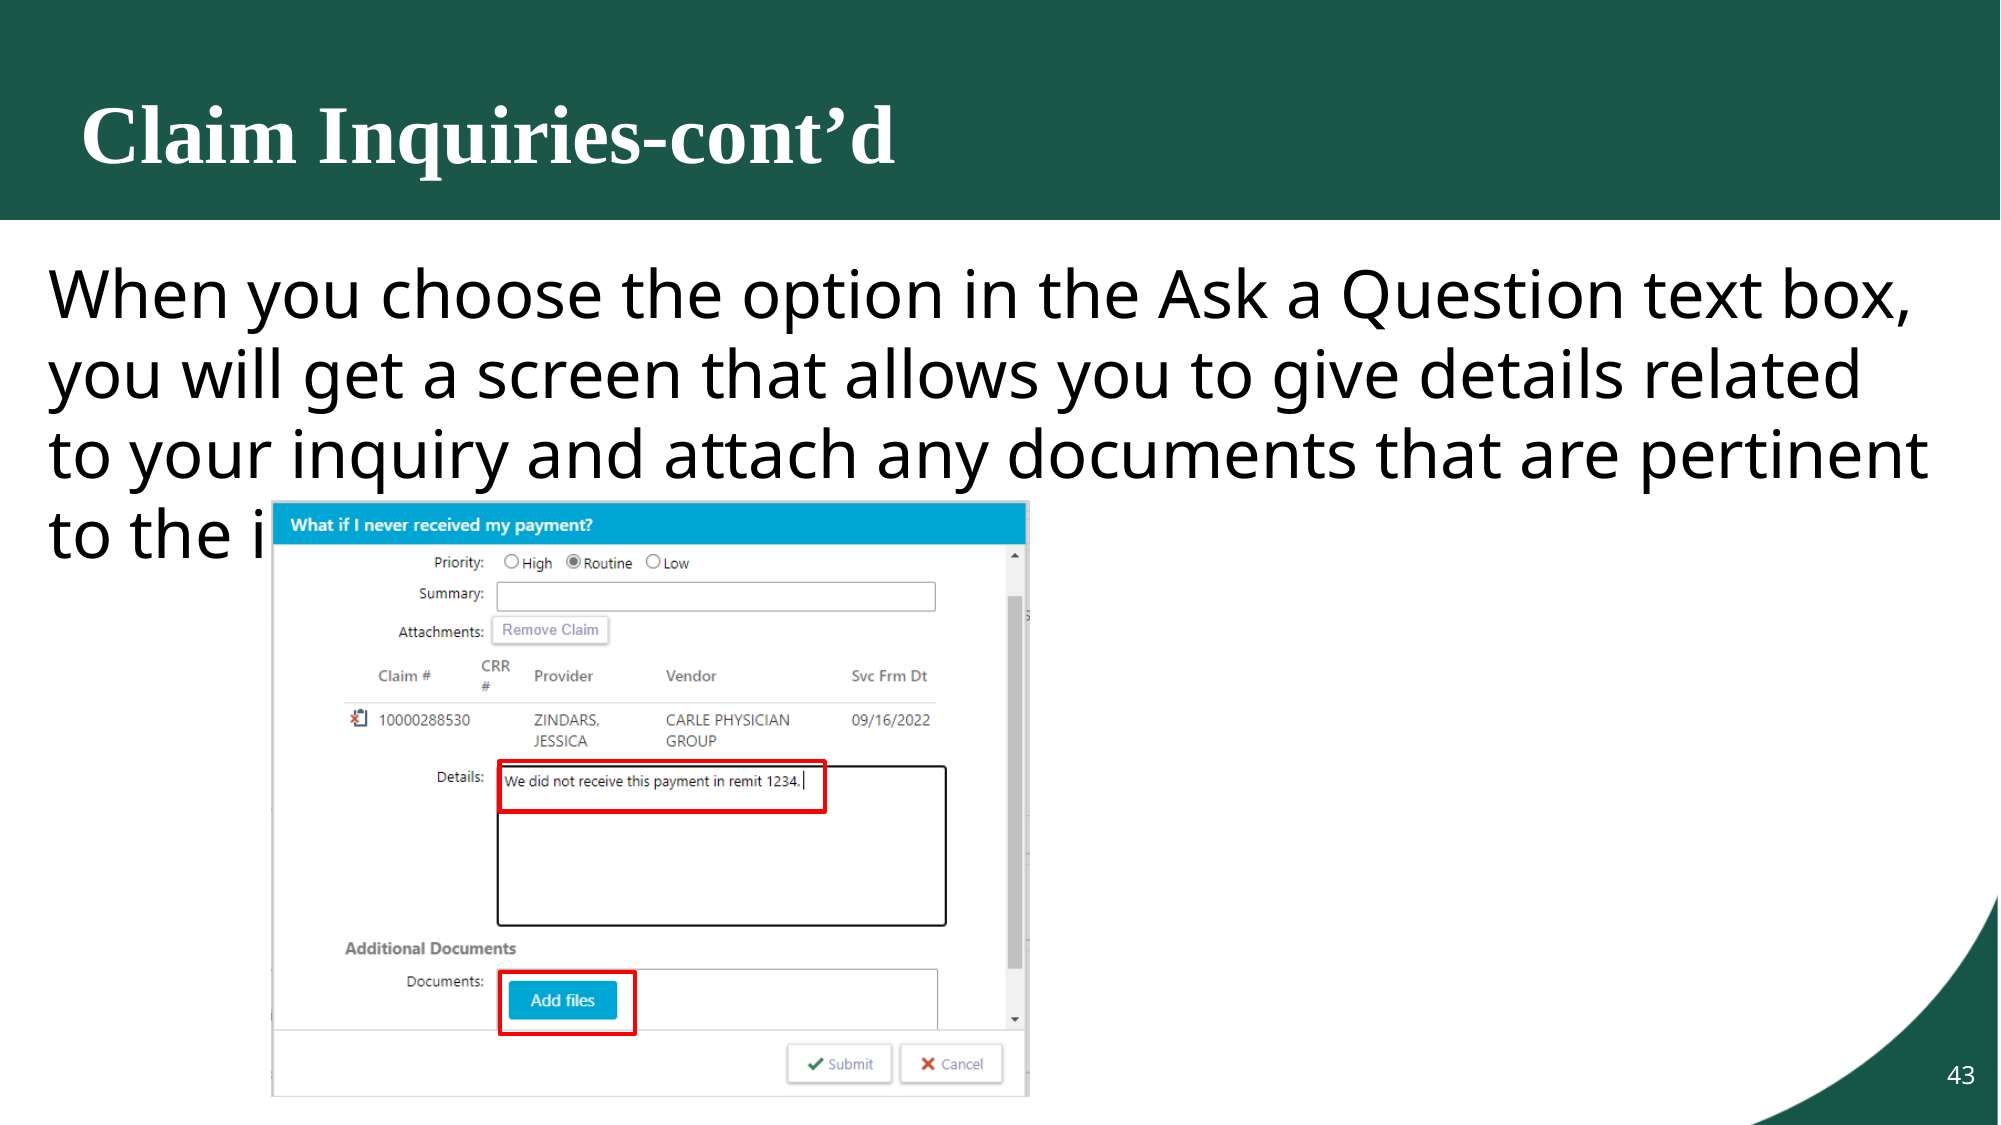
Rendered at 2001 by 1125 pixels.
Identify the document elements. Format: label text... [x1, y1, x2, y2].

text_box Claim Inquiries-cont’d [0, 0, 2000, 220]
text_box When you choose the option in the Ask a Question text box, you will get a screen that allows you to give details related to your inquiry and attach any documents that are pertinent to the inquiry. [33, 243, 1950, 1098]
picture [271, 500, 1030, 1098]
